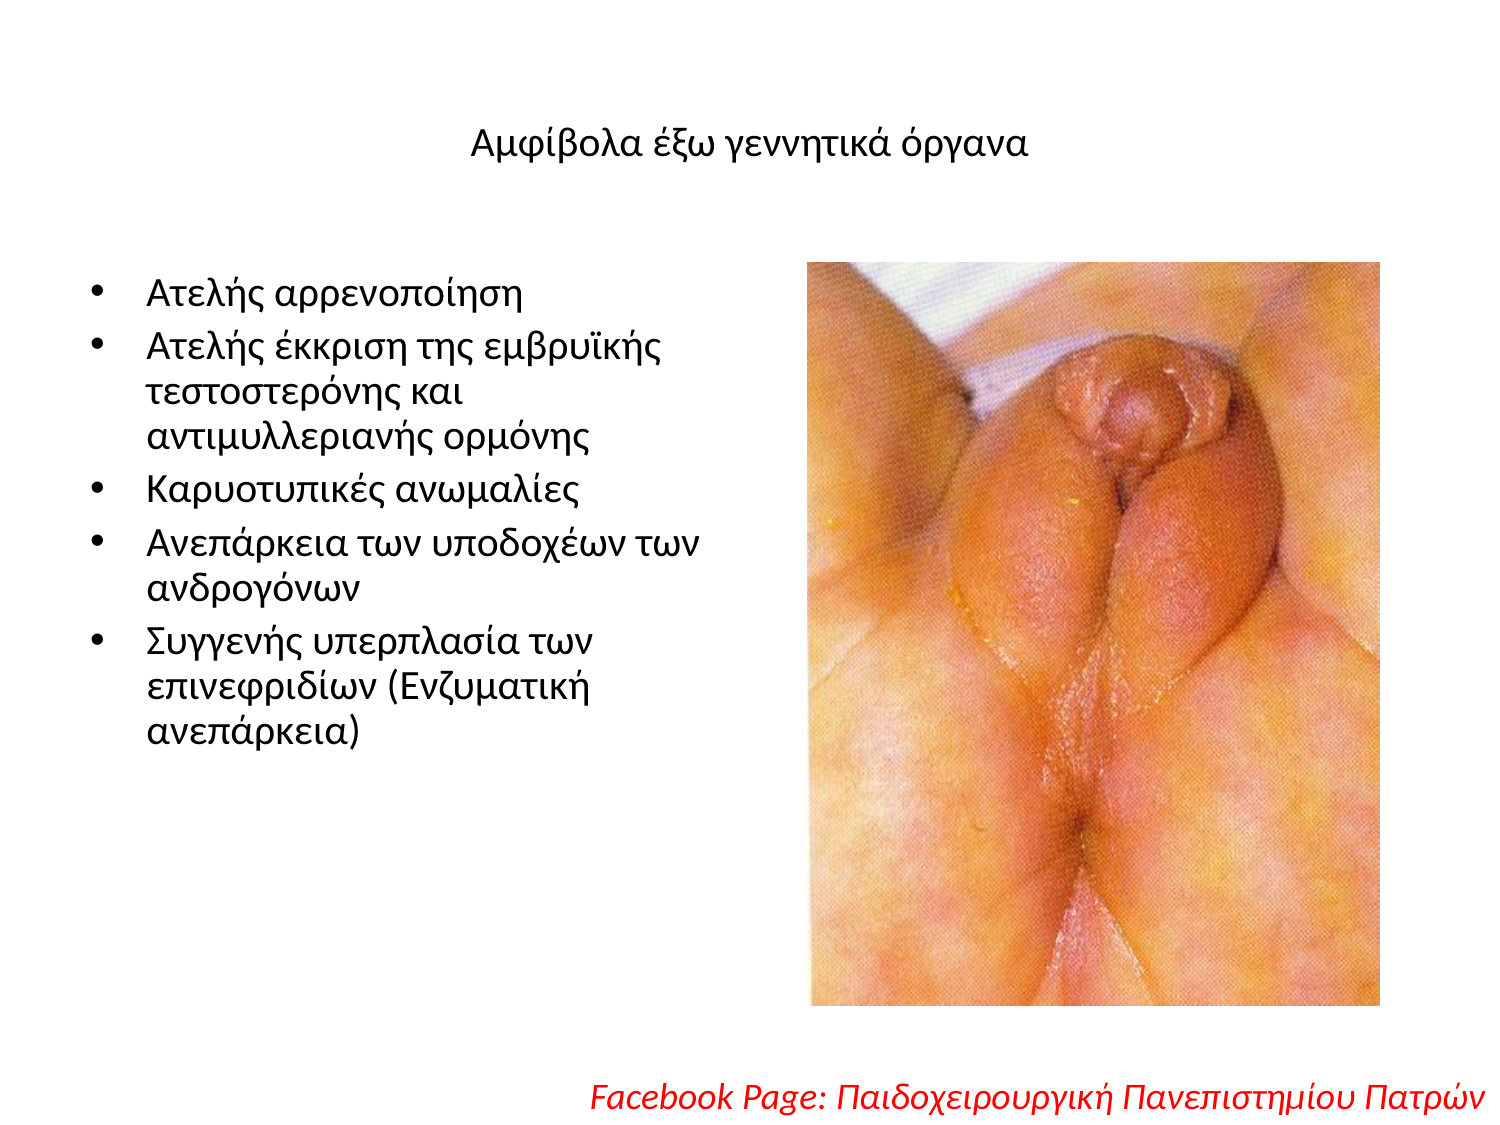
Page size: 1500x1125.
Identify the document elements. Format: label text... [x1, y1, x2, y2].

text_box Facebook Page: Παιδοχειρουργική Πανεπιστημίου Πατρών [404, 1064, 1500, 1125]
list Ατελής αρρενοποίηση Ατελής έκκριση της εμβρυϊκής τεστοστερόνης και αντιμυλλεριανής ορμόνης Καρυοτυπικές ανωμαλίες Ανεπάρκεια των υποδοχέων των ανδρογόνων Συγγενής υπερπλασία των επινεφριδίων (Ενζυματική ανεπάρκεια) [75, 262, 761, 1006]
title Αμφίβολα έξω γεννητικά όργανα [75, 45, 1425, 234]
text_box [807, 262, 1381, 1006]
